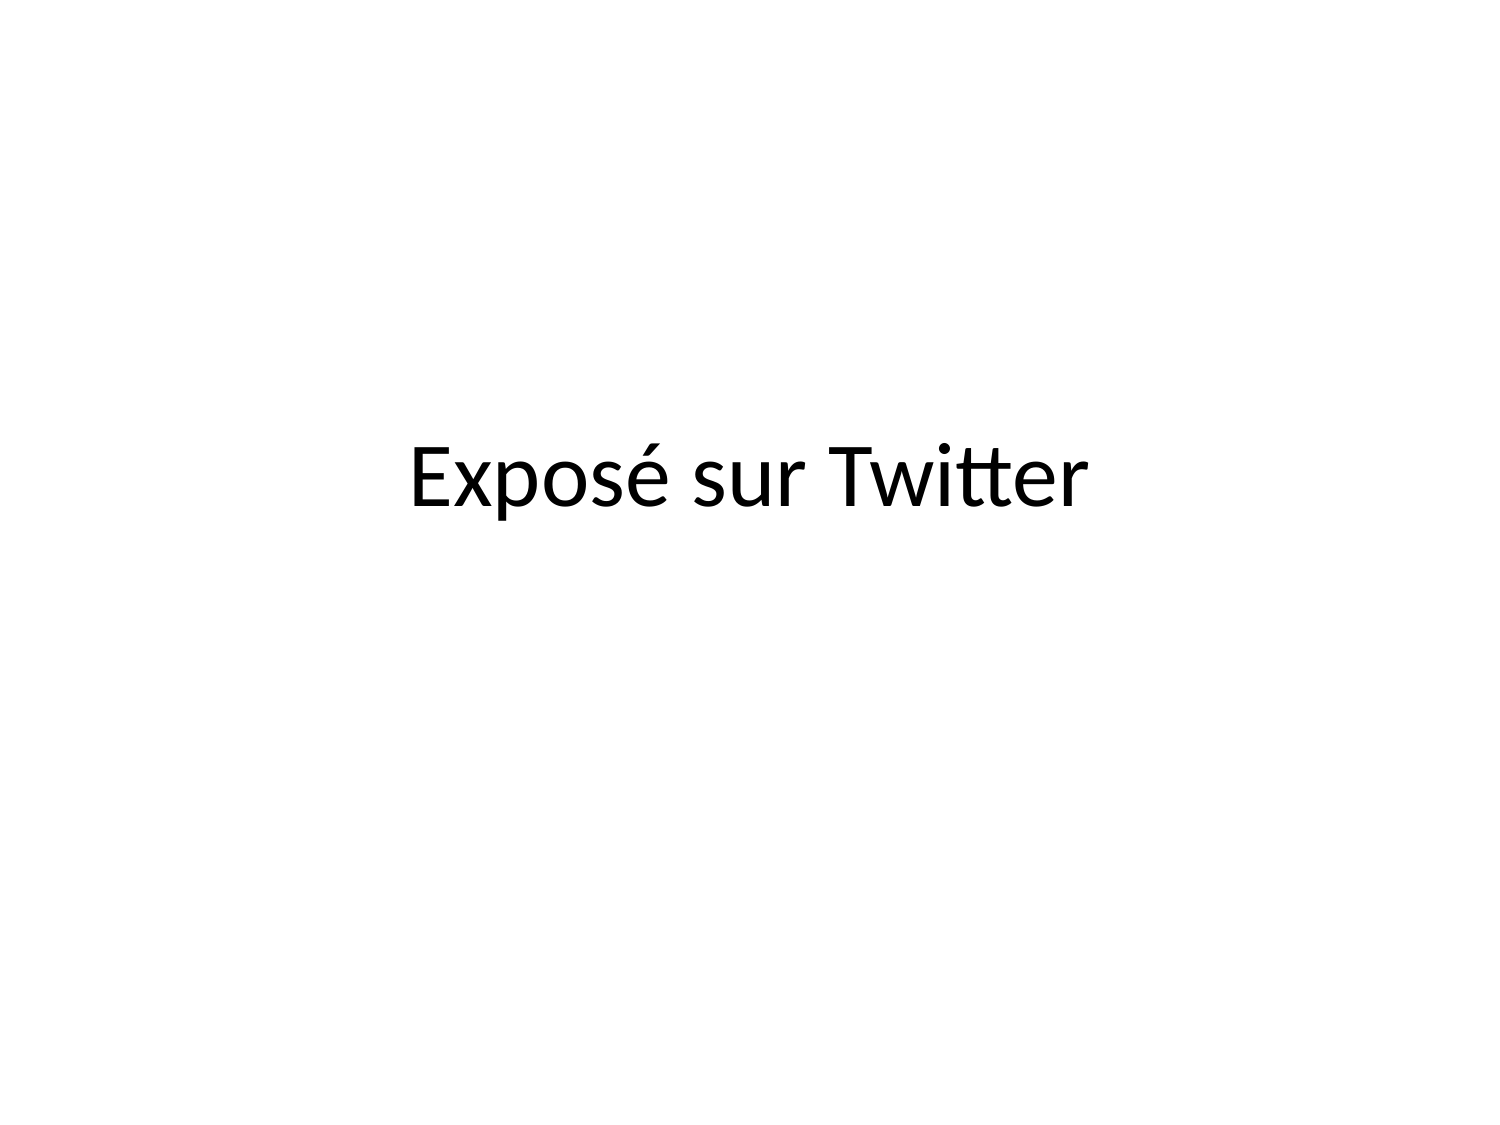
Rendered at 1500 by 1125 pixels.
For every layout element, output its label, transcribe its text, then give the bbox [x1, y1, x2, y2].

title Exposé sur Twitter [112, 349, 1388, 591]
